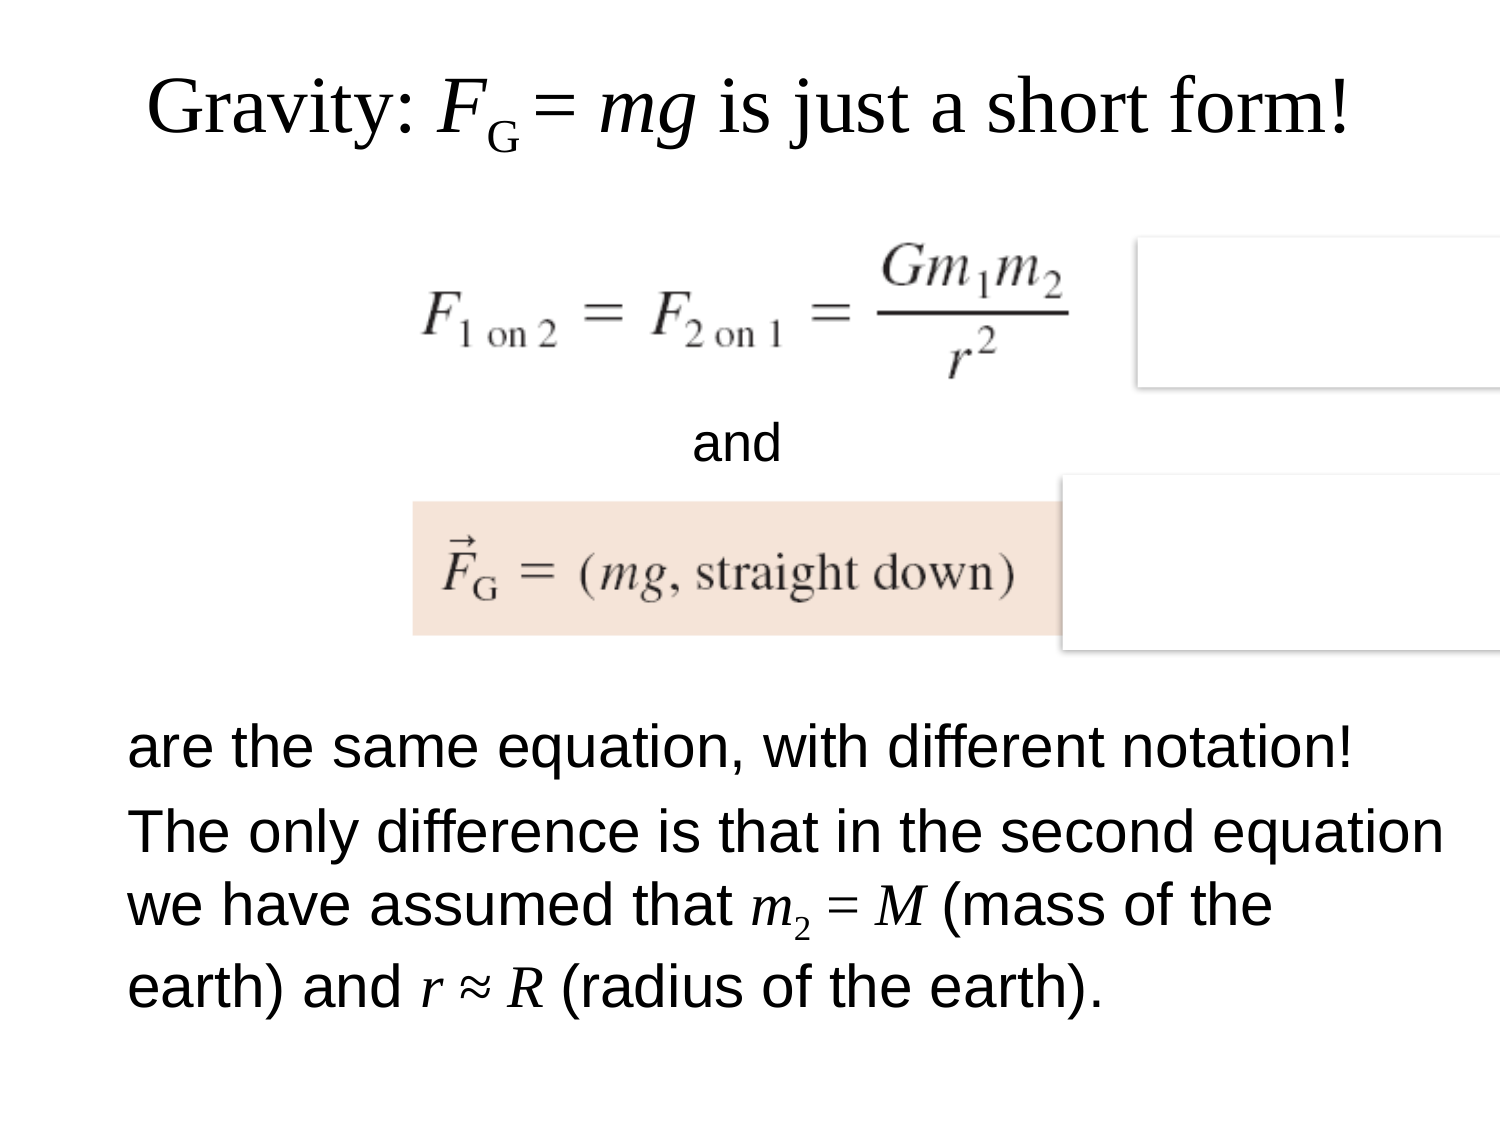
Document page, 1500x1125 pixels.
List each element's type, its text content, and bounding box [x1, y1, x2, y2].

picture [387, 199, 1500, 411]
text_box are the same equation, with different notation! The only difference is that in the second equation we have assumed that m2 = M (mass of the earth) and r ≈ R (radius of the earth). [112, 699, 1463, 1028]
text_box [412, 399, 1500, 647]
title Gravity: FG = mg is just a short form! [74, 44, 1426, 169]
